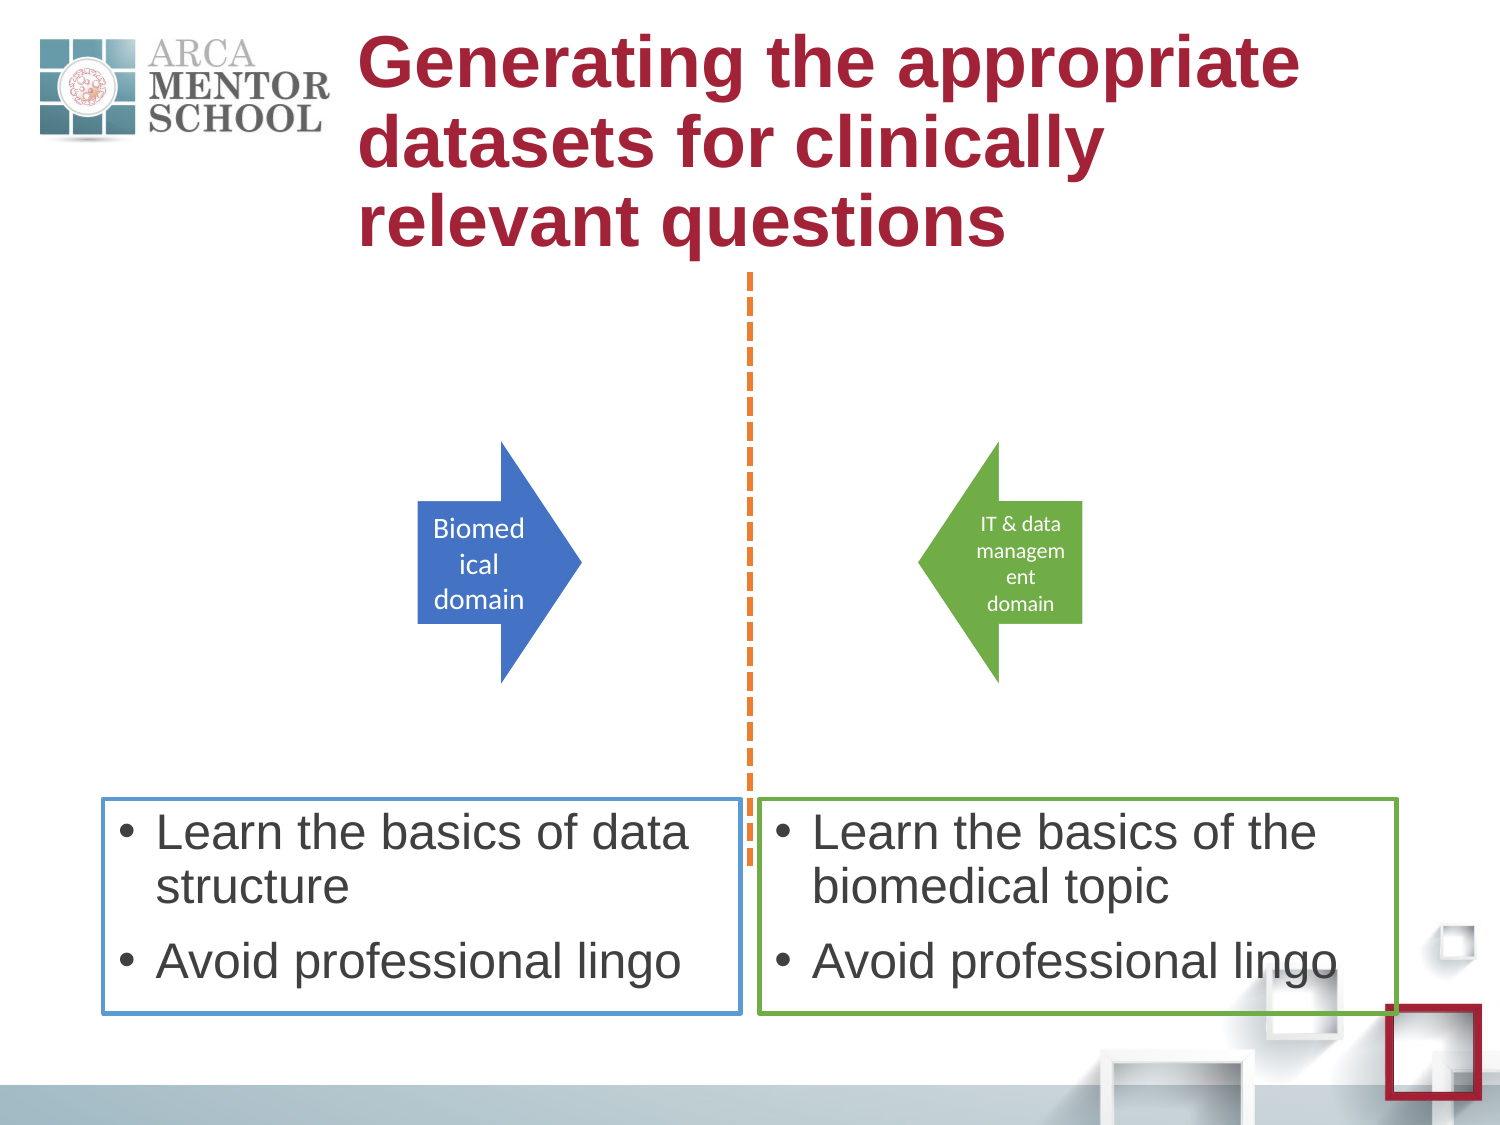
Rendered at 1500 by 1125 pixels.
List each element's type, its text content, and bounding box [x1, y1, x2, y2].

picture [0, 0, 1500, 1125]
title Generating the appropriate datasets for clinically relevant questions [342, 17, 1397, 270]
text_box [249, 229, 1250, 896]
list Learn the basics of the biomedical topic Avoid professional lingo [759, 799, 1397, 1014]
list Learn the basics of data structure Avoid professional lingo [103, 799, 741, 1014]
